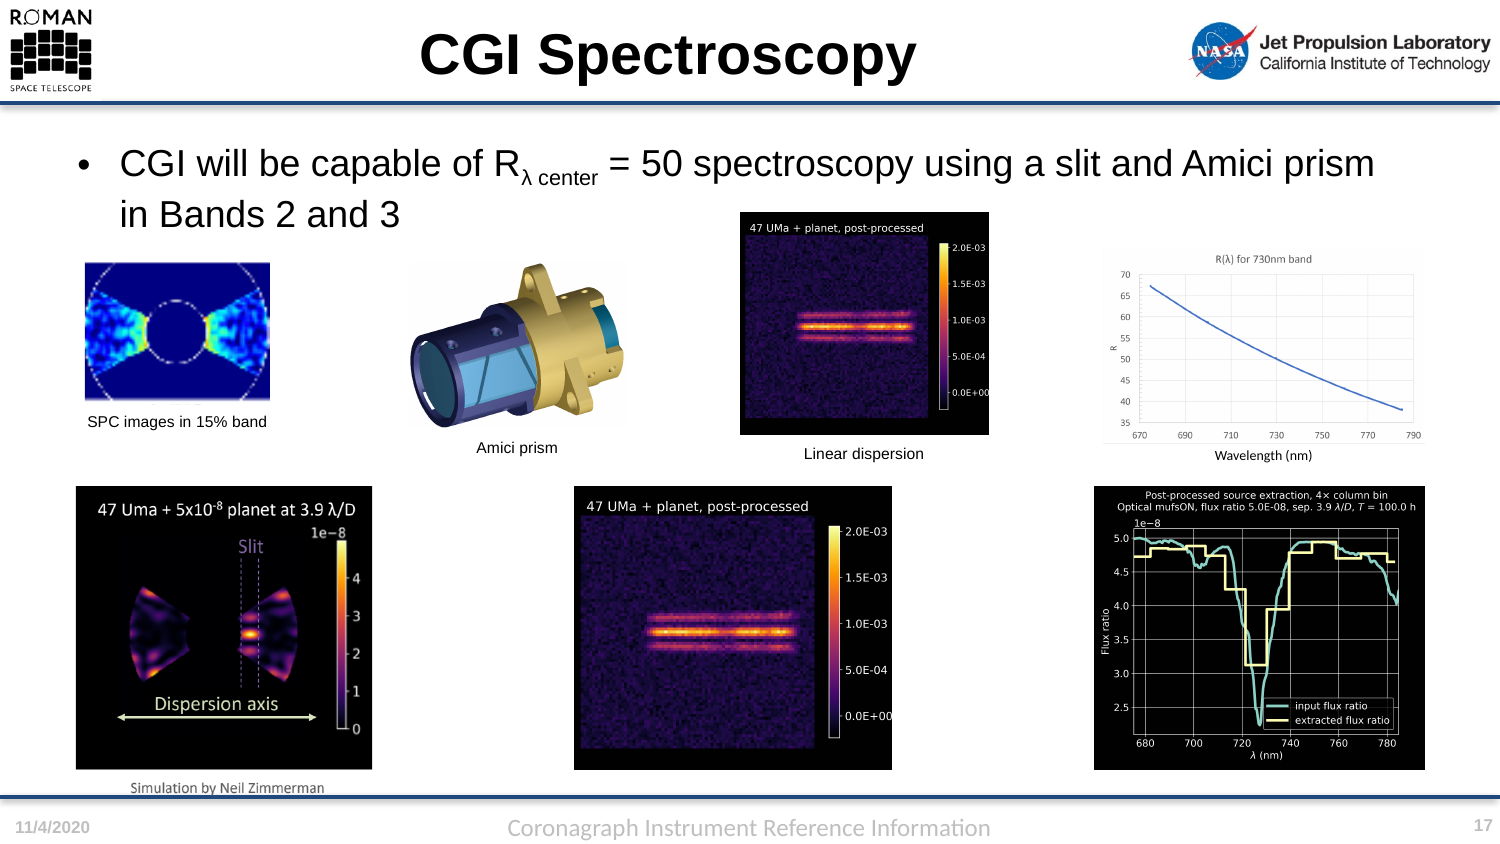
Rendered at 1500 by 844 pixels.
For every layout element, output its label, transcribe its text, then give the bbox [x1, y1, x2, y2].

title CGI Spectroscopy [224, 9, 1113, 94]
picture [1188, 22, 1491, 80]
picture [75, 485, 373, 805]
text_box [59, 260, 295, 472]
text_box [1102, 248, 1426, 472]
picture [1093, 485, 1426, 771]
list CGI will be capable of Rλ center = 50 spectroscopy using a slit and Amici prism in Bands 2 and 3 [62, 131, 1426, 788]
picture [574, 485, 892, 771]
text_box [408, 260, 626, 472]
picture [0, 0, 101, 101]
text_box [740, 212, 989, 472]
